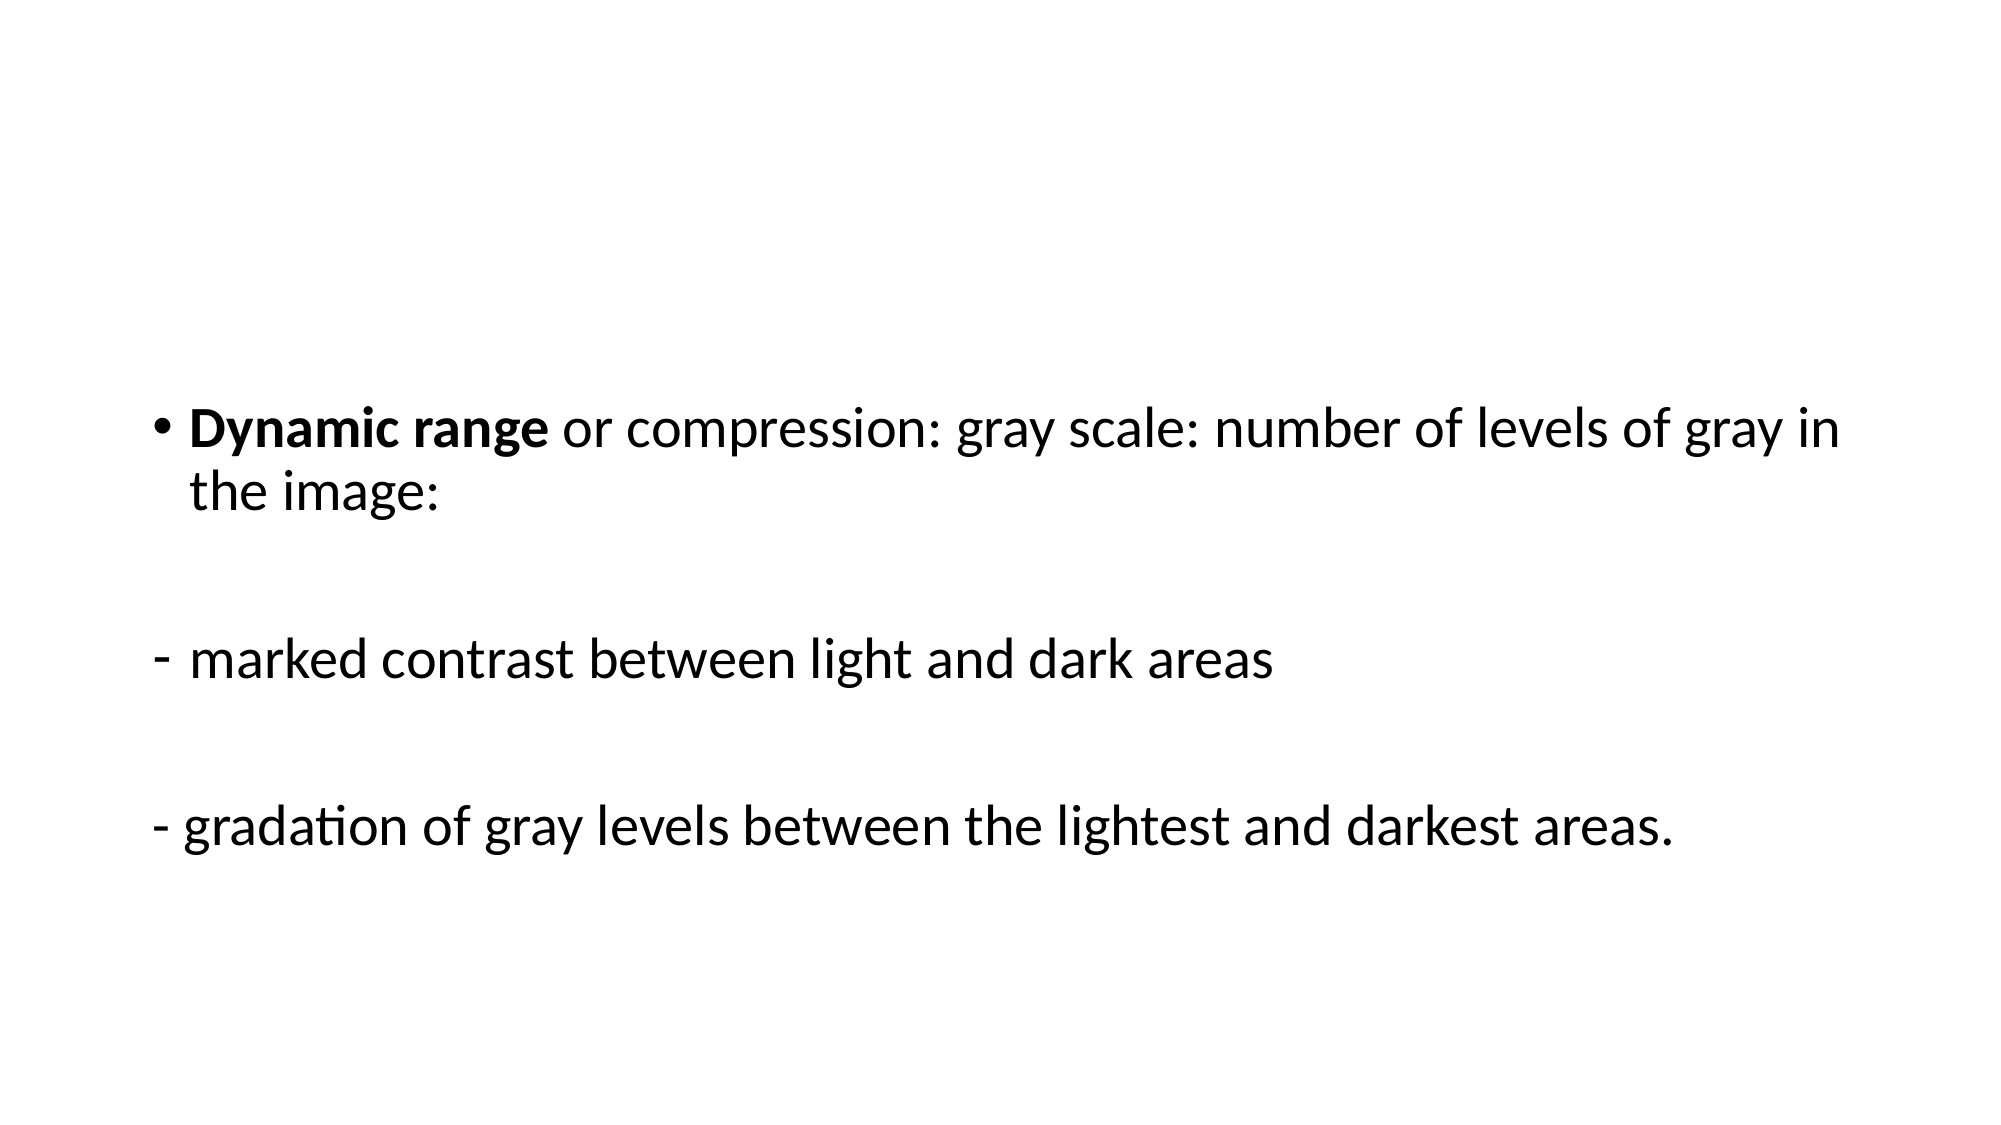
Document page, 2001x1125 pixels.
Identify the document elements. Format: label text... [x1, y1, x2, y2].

list Dynamic range or compression: gray scale: number of levels of gray in the image: marked contrast between light and dark areas - gradation of gray levels between the lightest and darkest areas. [137, 299, 1863, 1014]
